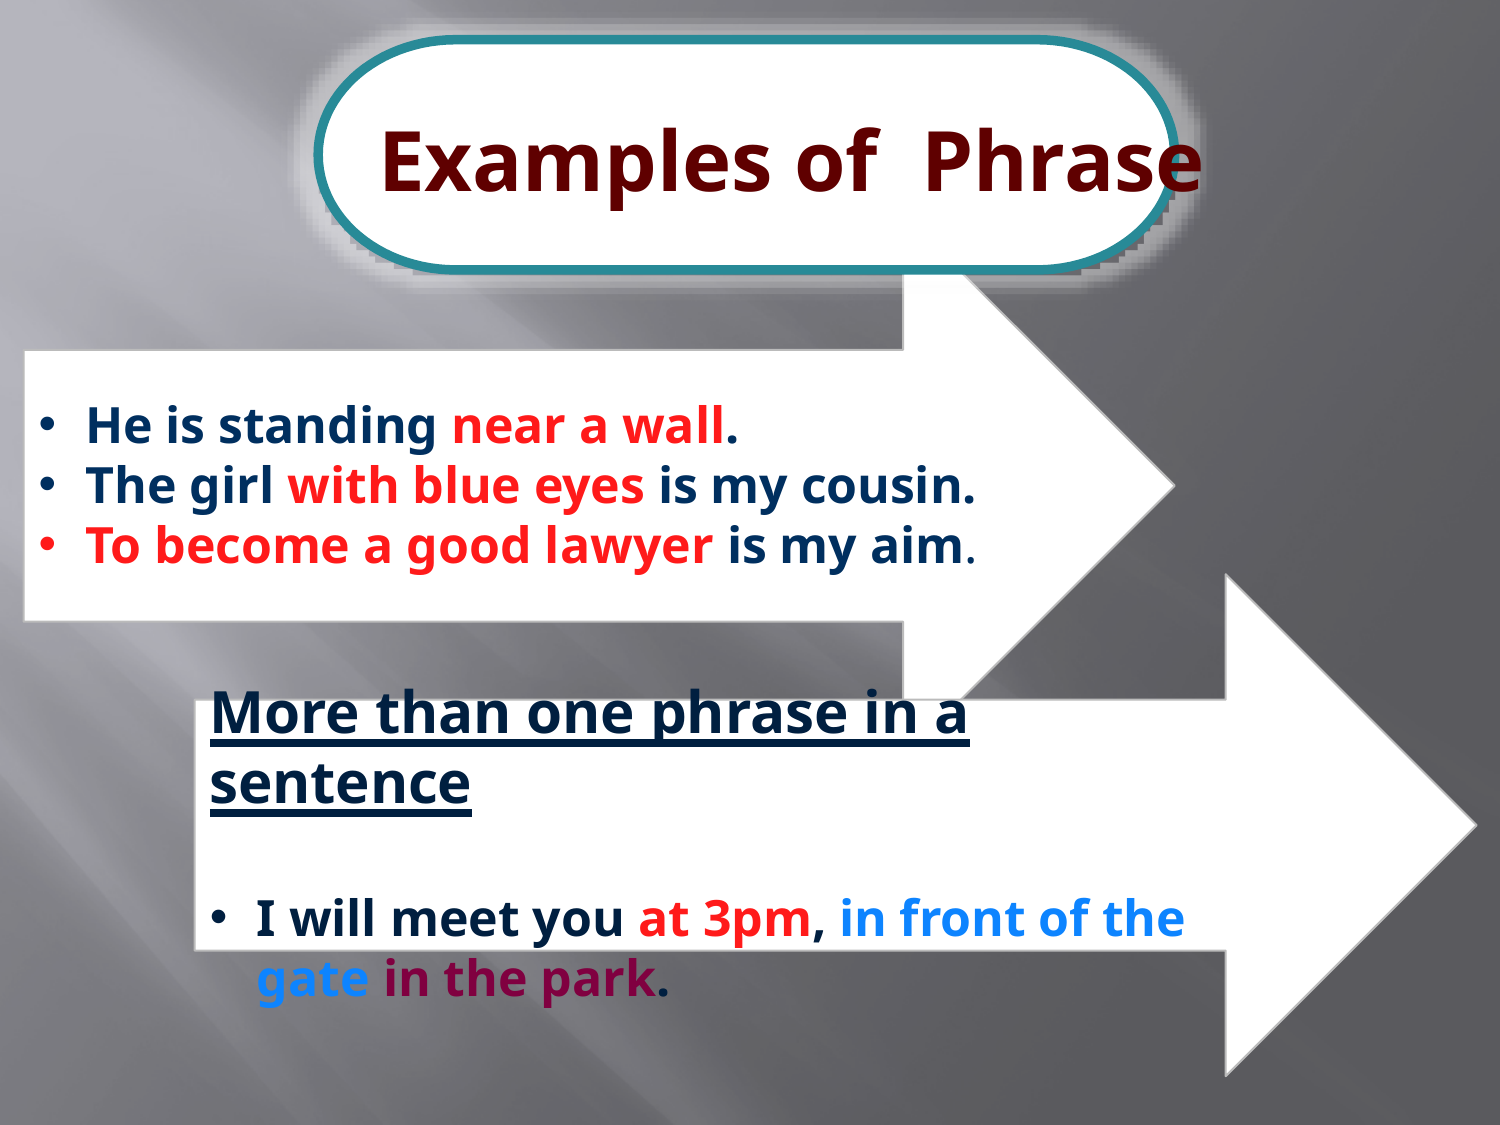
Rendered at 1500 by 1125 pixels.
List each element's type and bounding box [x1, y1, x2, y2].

text_box [0, 0, 1500, 1125]
text_box [193, 572, 1479, 1078]
